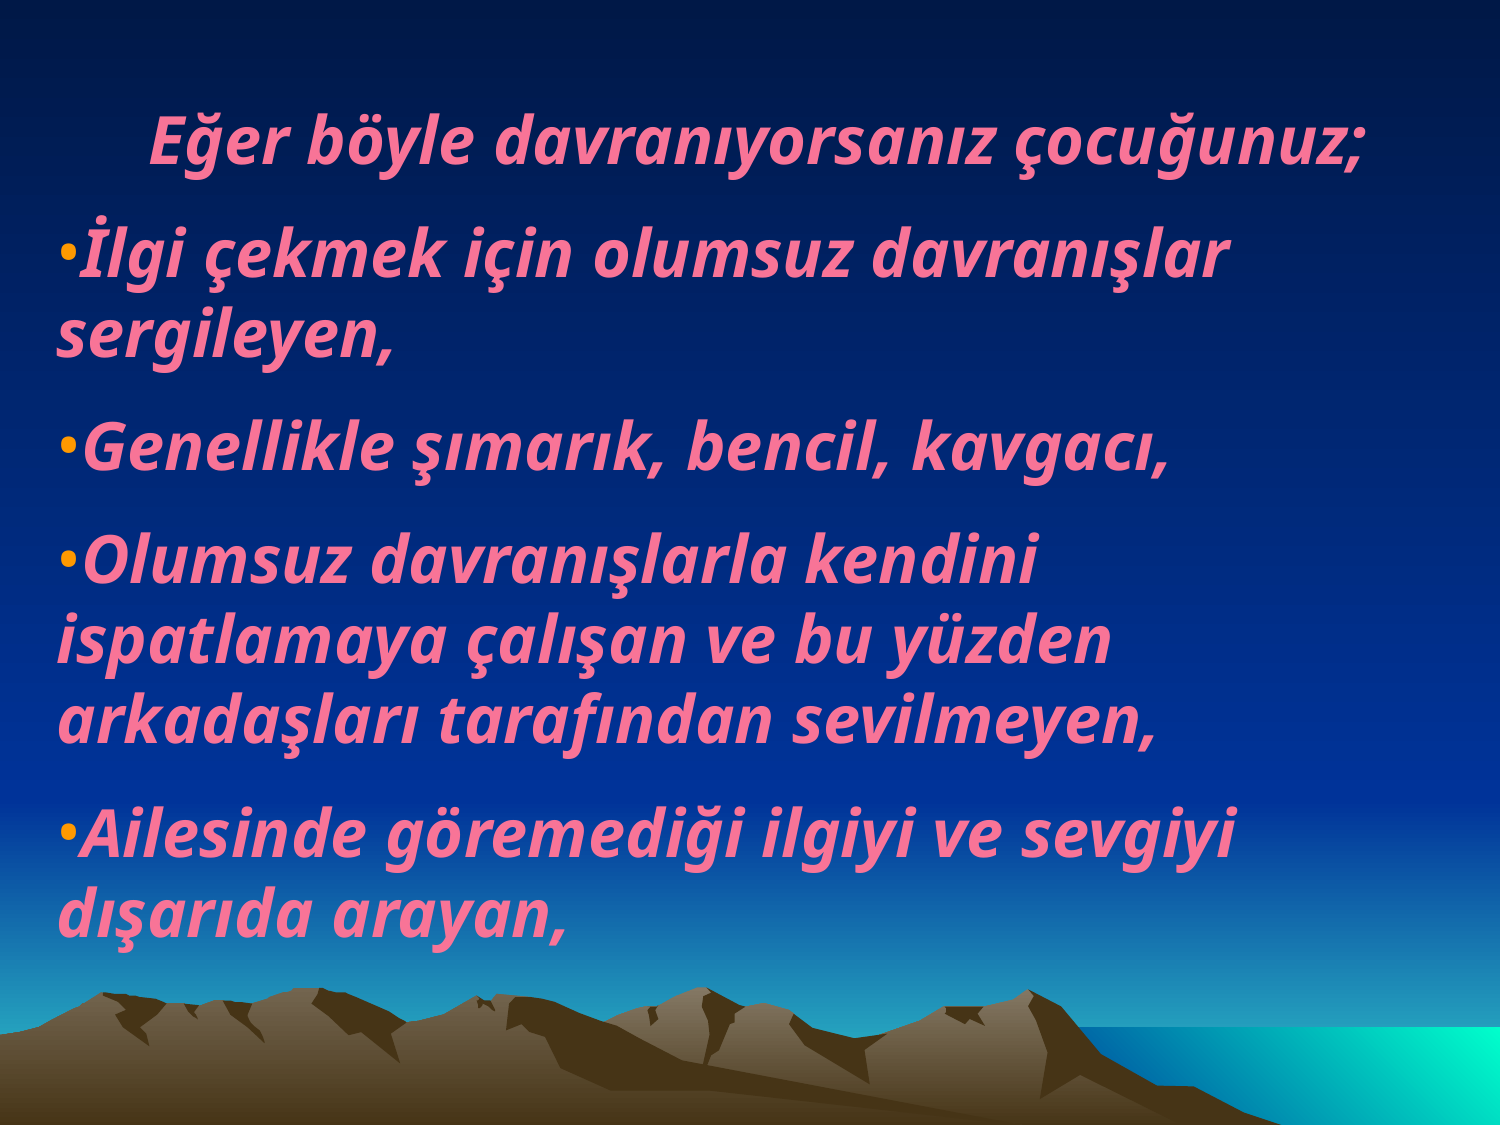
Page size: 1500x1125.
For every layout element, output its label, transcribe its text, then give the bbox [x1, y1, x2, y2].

text_box Eğer böyle davranıyorsanız çocuğunuz; İlgi çekmek için olumsuz davranışlar sergileyen, Genellikle şımarık, bencil, kavgacı, Olumsuz davranışlarla kendini ispatlamaya çalışan ve bu yüzden arkadaşları tarafından sevilmeyen, Ailesinde göremediği ilgiyi ve sevgiyi dışarıda arayan, [41, 90, 1459, 986]
